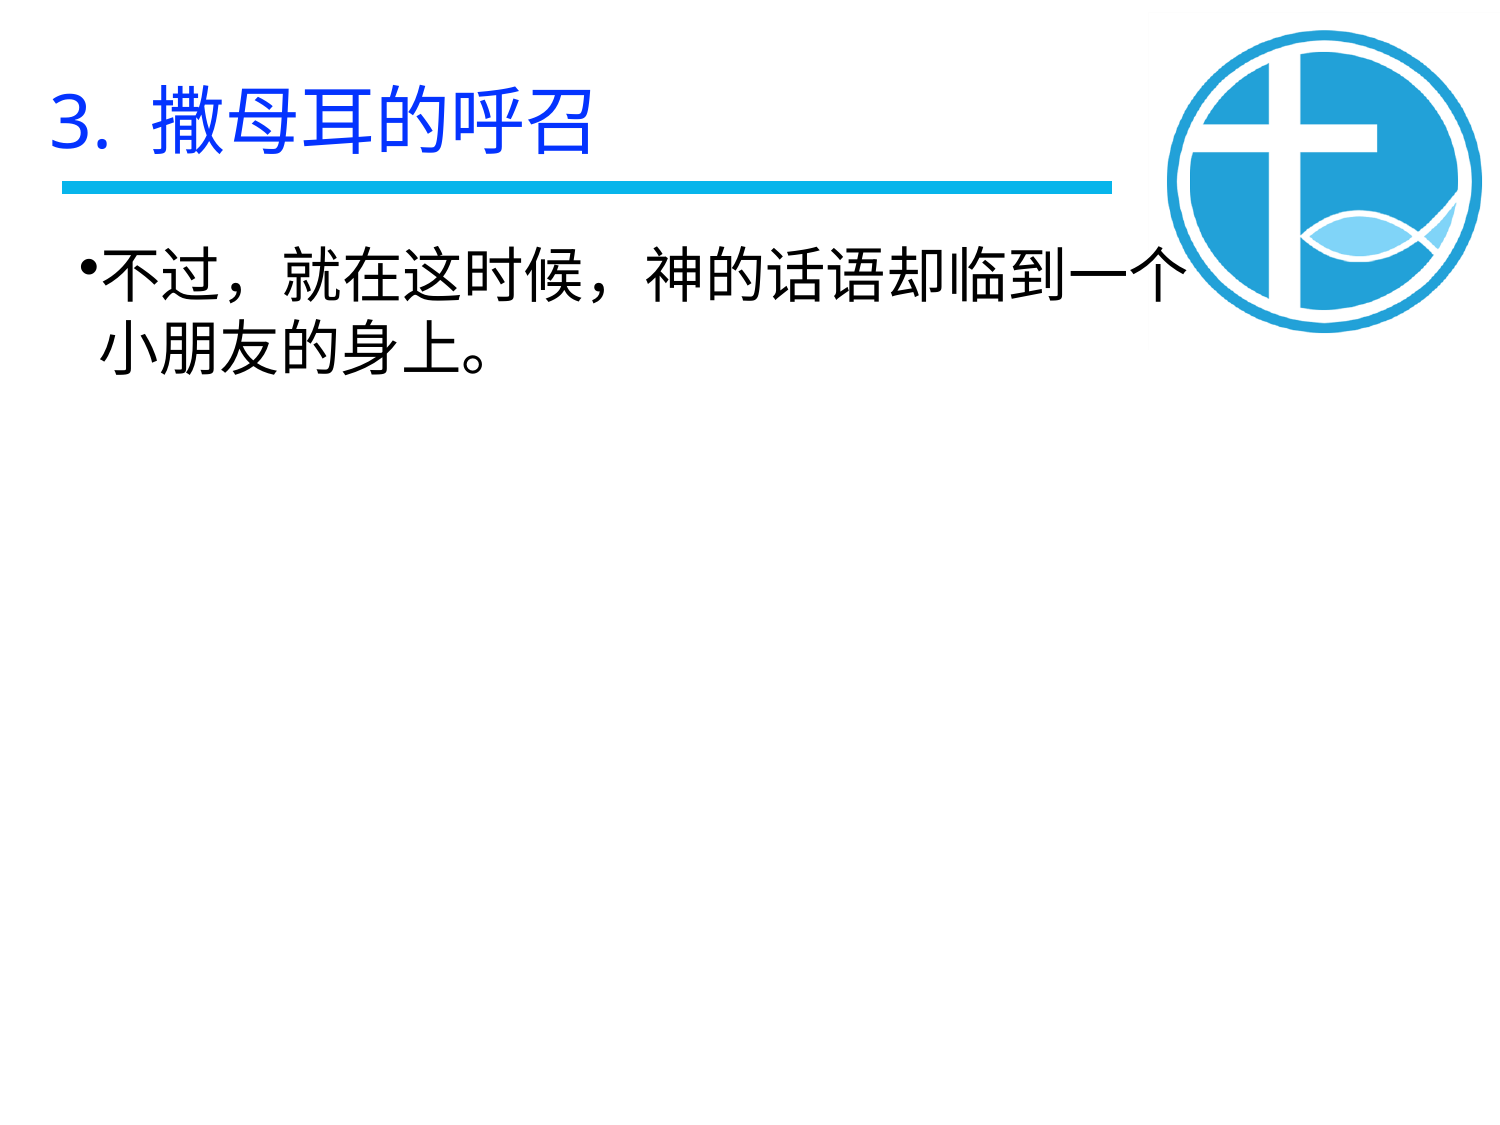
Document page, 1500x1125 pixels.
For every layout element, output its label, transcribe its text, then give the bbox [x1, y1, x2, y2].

picture [1148, 12, 1500, 350]
text_box 不过，就在这时候，神的话语却临到一个小朋友的身上。 [71, 229, 1219, 390]
text_box 3. 撒母耳的呼召 [42, 76, 1281, 173]
